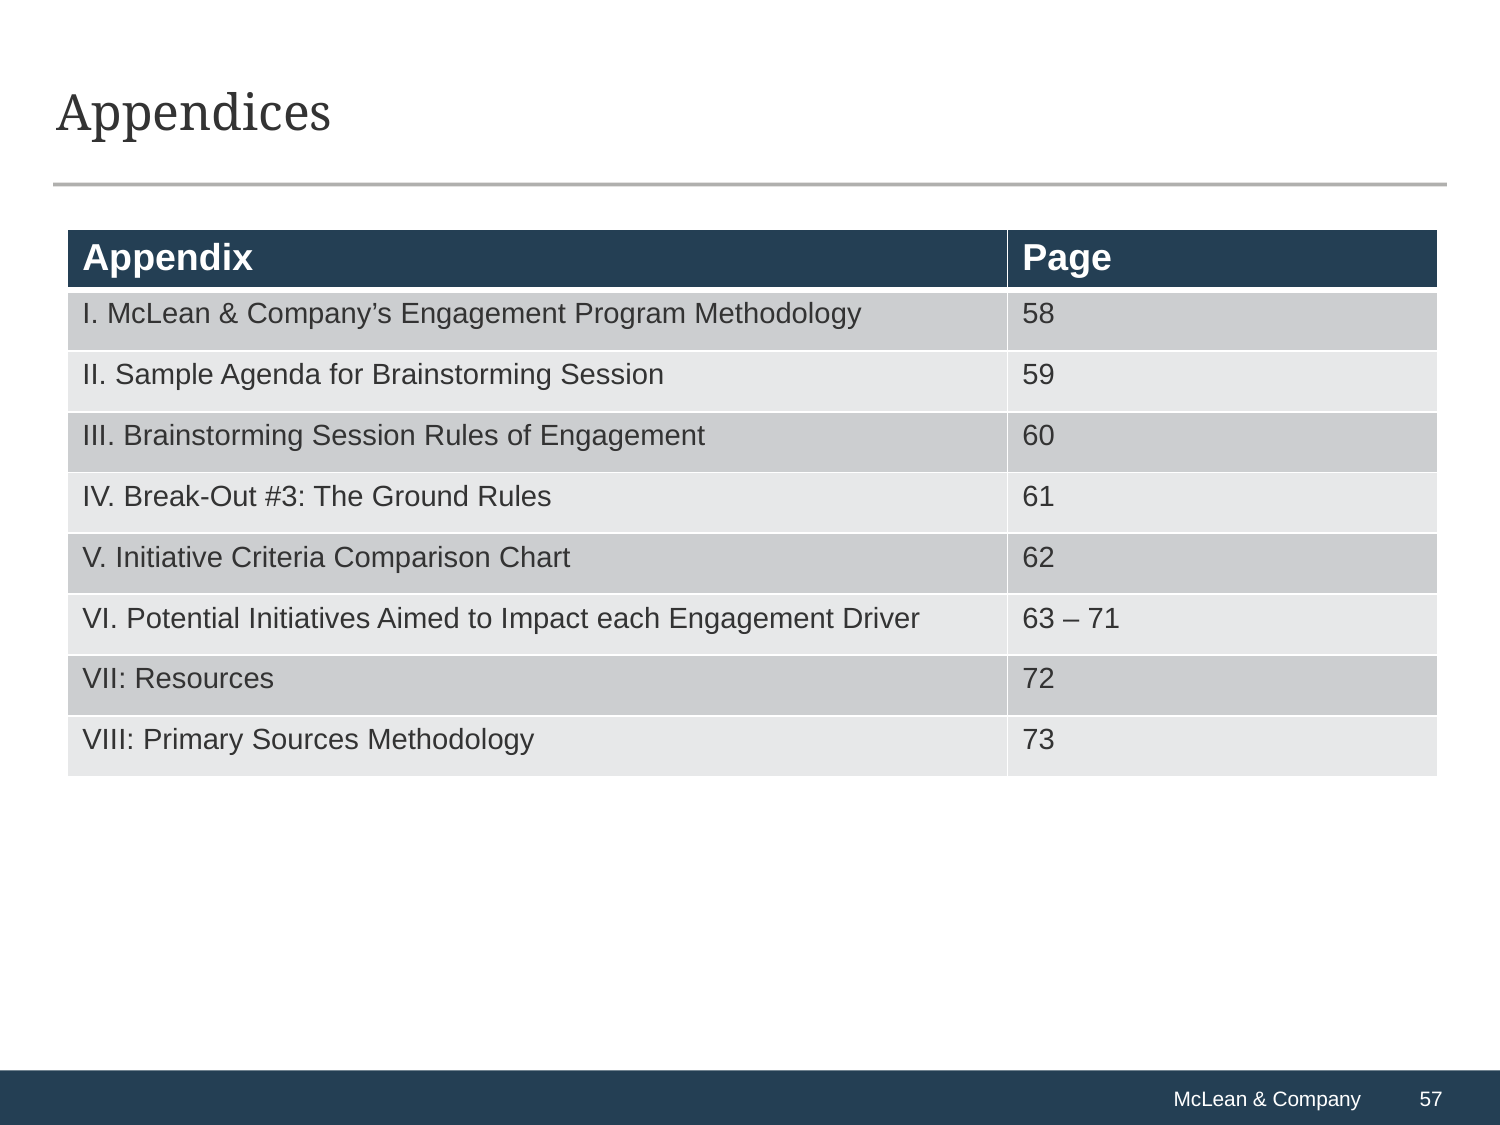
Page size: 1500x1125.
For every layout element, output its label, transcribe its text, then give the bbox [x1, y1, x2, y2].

table_cell I. McLean & Company’s Engagement Program Methodology [68, 293, 1007, 350]
table_cell 59 [1008, 352, 1437, 411]
table_cell VI. Potential Initiatives Aimed to Impact each Engagement Driver [68, 595, 1007, 654]
table_cell 58 [1008, 293, 1437, 350]
table_cell VIII: Primary Sources Methodology [68, 717, 1007, 776]
table_cell 60 [1008, 413, 1437, 472]
table_cell 62 [1008, 534, 1437, 593]
table_cell 73 [1008, 717, 1437, 776]
table_cell 63 – 71 [1008, 595, 1437, 654]
table_header Appendix [68, 230, 1007, 287]
table_cell IV. Break-Out #3: The Ground Rules [68, 473, 1007, 532]
table_cell V. Initiative Criteria Comparison Chart [68, 534, 1007, 593]
table_cell 61 [1008, 473, 1437, 532]
table_cell VII: Resources [68, 656, 1007, 715]
table_cell II. Sample Agenda for Brainstorming Session [68, 352, 1007, 411]
table_header Page [1008, 230, 1437, 287]
table_cell III. Brainstorming Session Rules of Engagement [68, 413, 1007, 472]
table_cell 72 [1008, 656, 1437, 715]
title Appendices [41, 42, 1457, 185]
